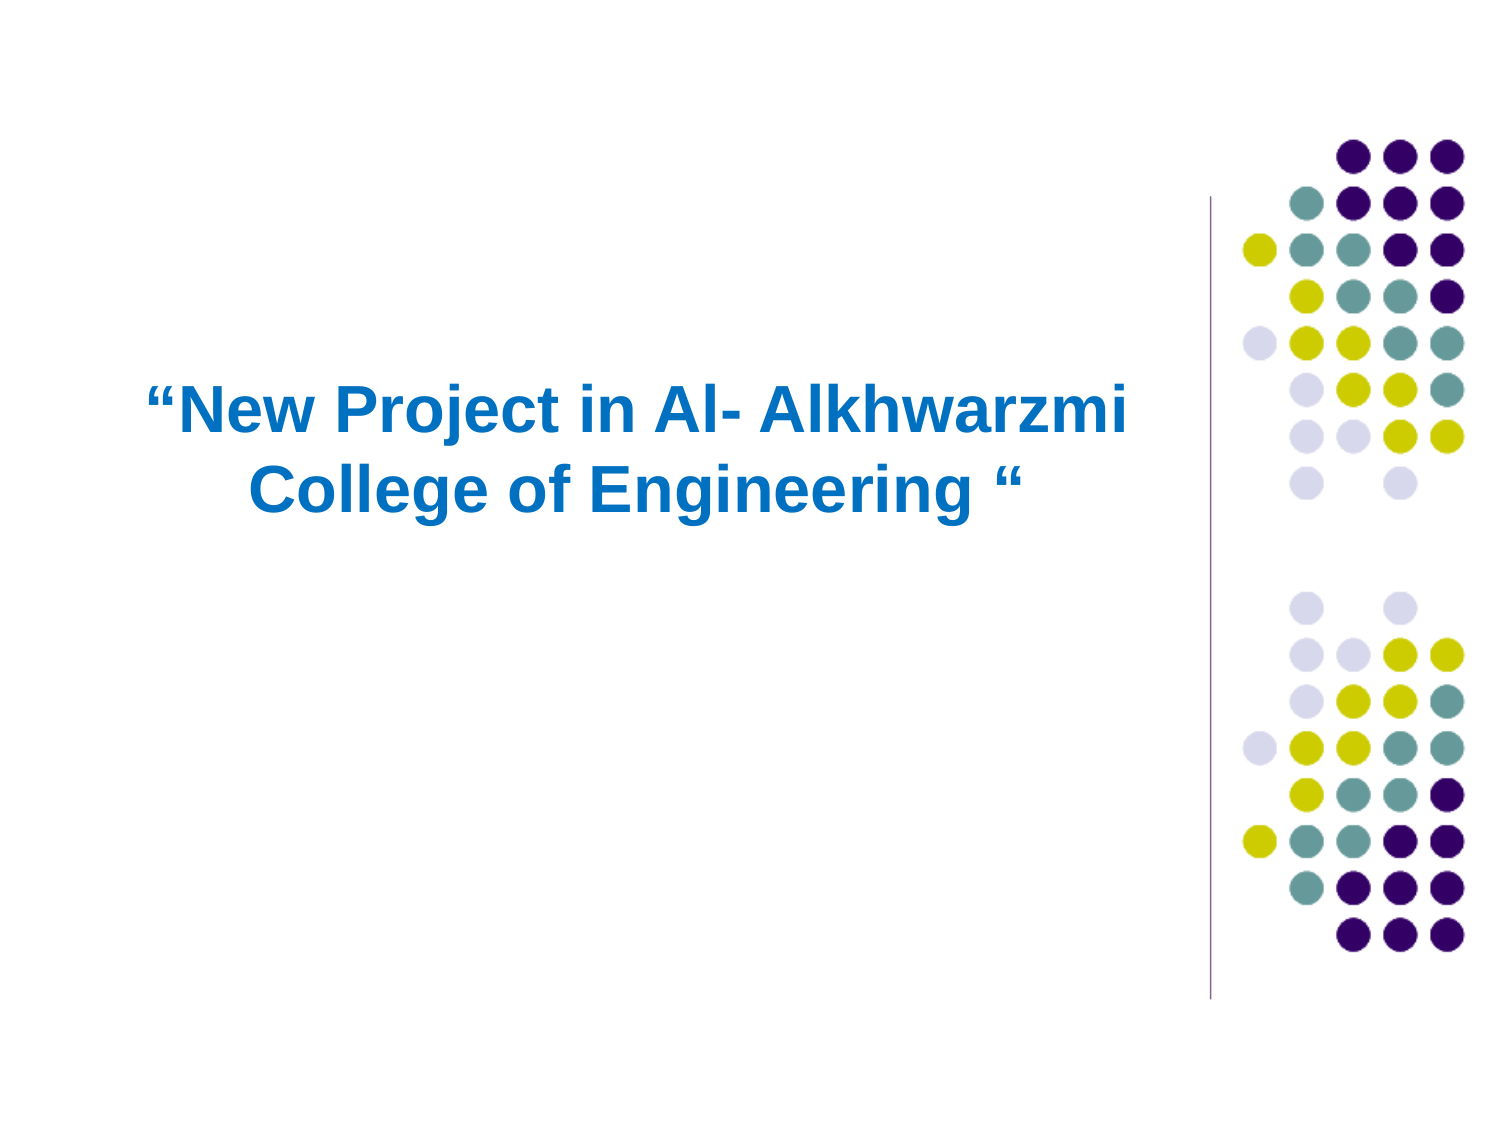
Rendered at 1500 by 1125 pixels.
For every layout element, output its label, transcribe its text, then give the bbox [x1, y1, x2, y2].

picture [1211, 93, 1495, 1032]
list “New Project in Al- Alkhwarzmi College of Engineering “ [75, 78, 1200, 1006]
